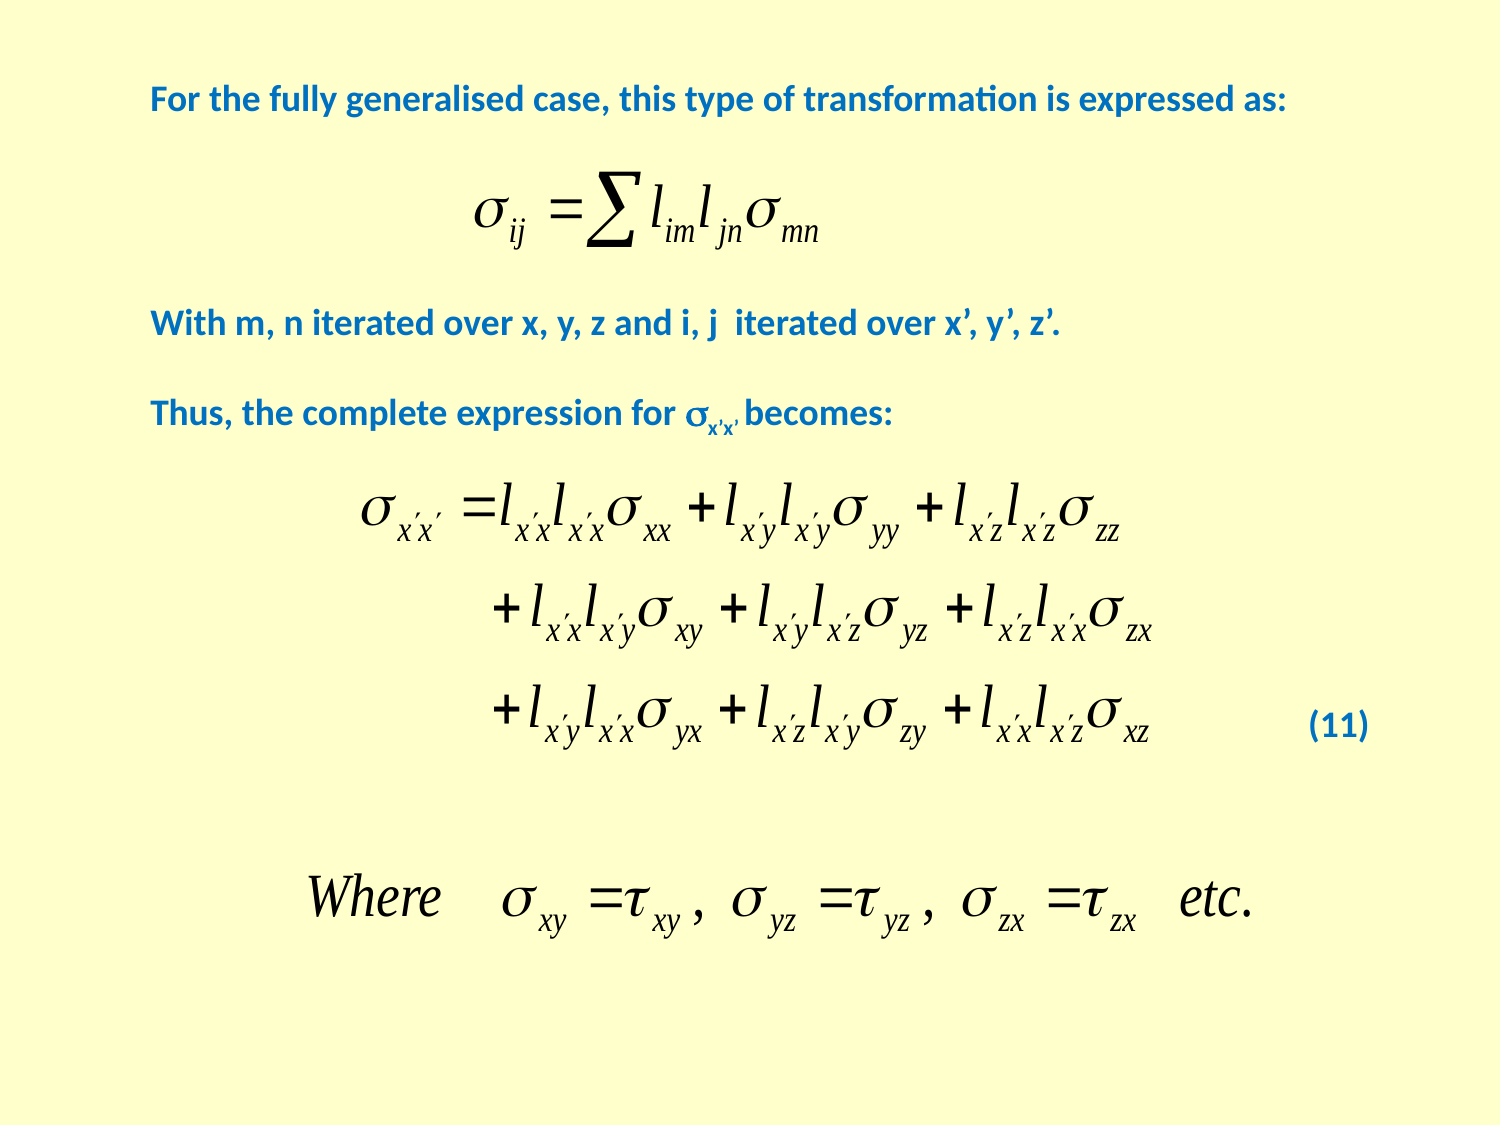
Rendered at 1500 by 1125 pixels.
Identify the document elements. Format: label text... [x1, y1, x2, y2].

text_box (11) [1293, 692, 1400, 753]
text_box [302, 854, 1259, 953]
text_box For the fully generalised case, this type of transformation is expressed as: [135, 66, 1376, 127]
text_box With m, n iterated over x, y, z and i, j iterated over x’, y’, z’. Thus, the complete expression for x’x’ becomes: [135, 290, 1376, 447]
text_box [352, 467, 1166, 765]
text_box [466, 160, 833, 264]
